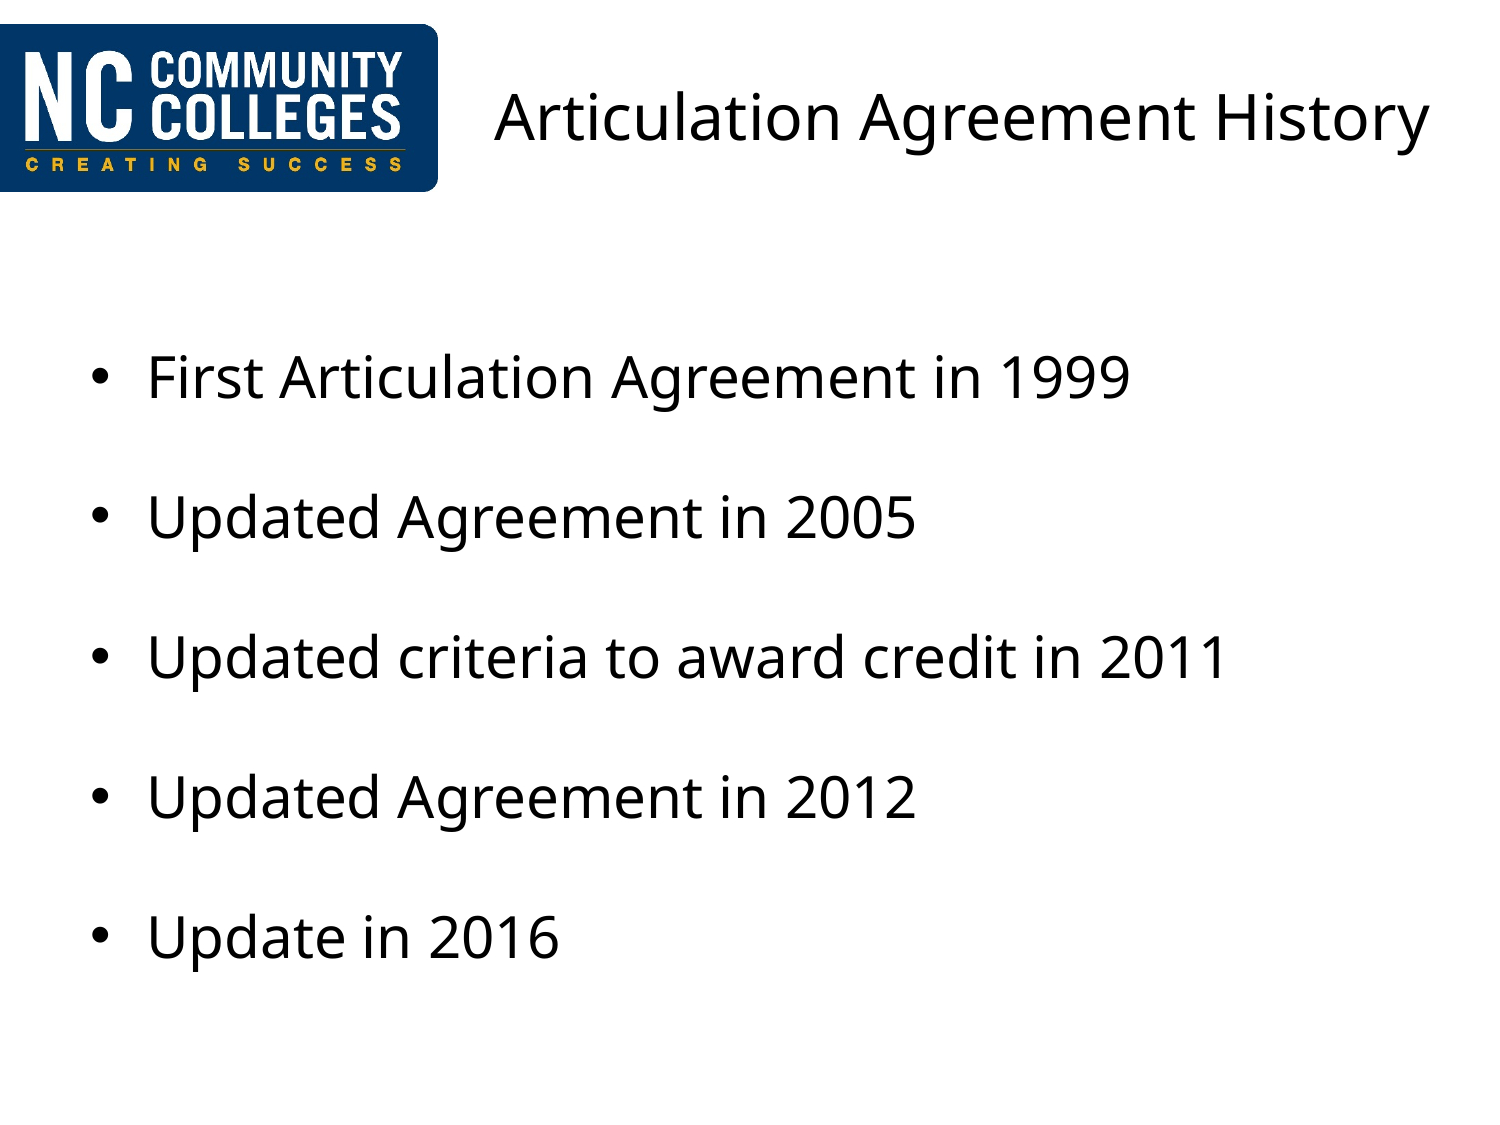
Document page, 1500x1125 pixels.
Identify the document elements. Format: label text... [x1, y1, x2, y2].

title Articulation Agreement History [462, 37, 1463, 193]
list First Articulation Agreement in 1999 Updated Agreement in 2005 Updated criteria to award credit in 2011 Updated Agreement in 2012 Update in 2016 [75, 262, 1425, 1005]
picture [0, 24, 438, 192]
